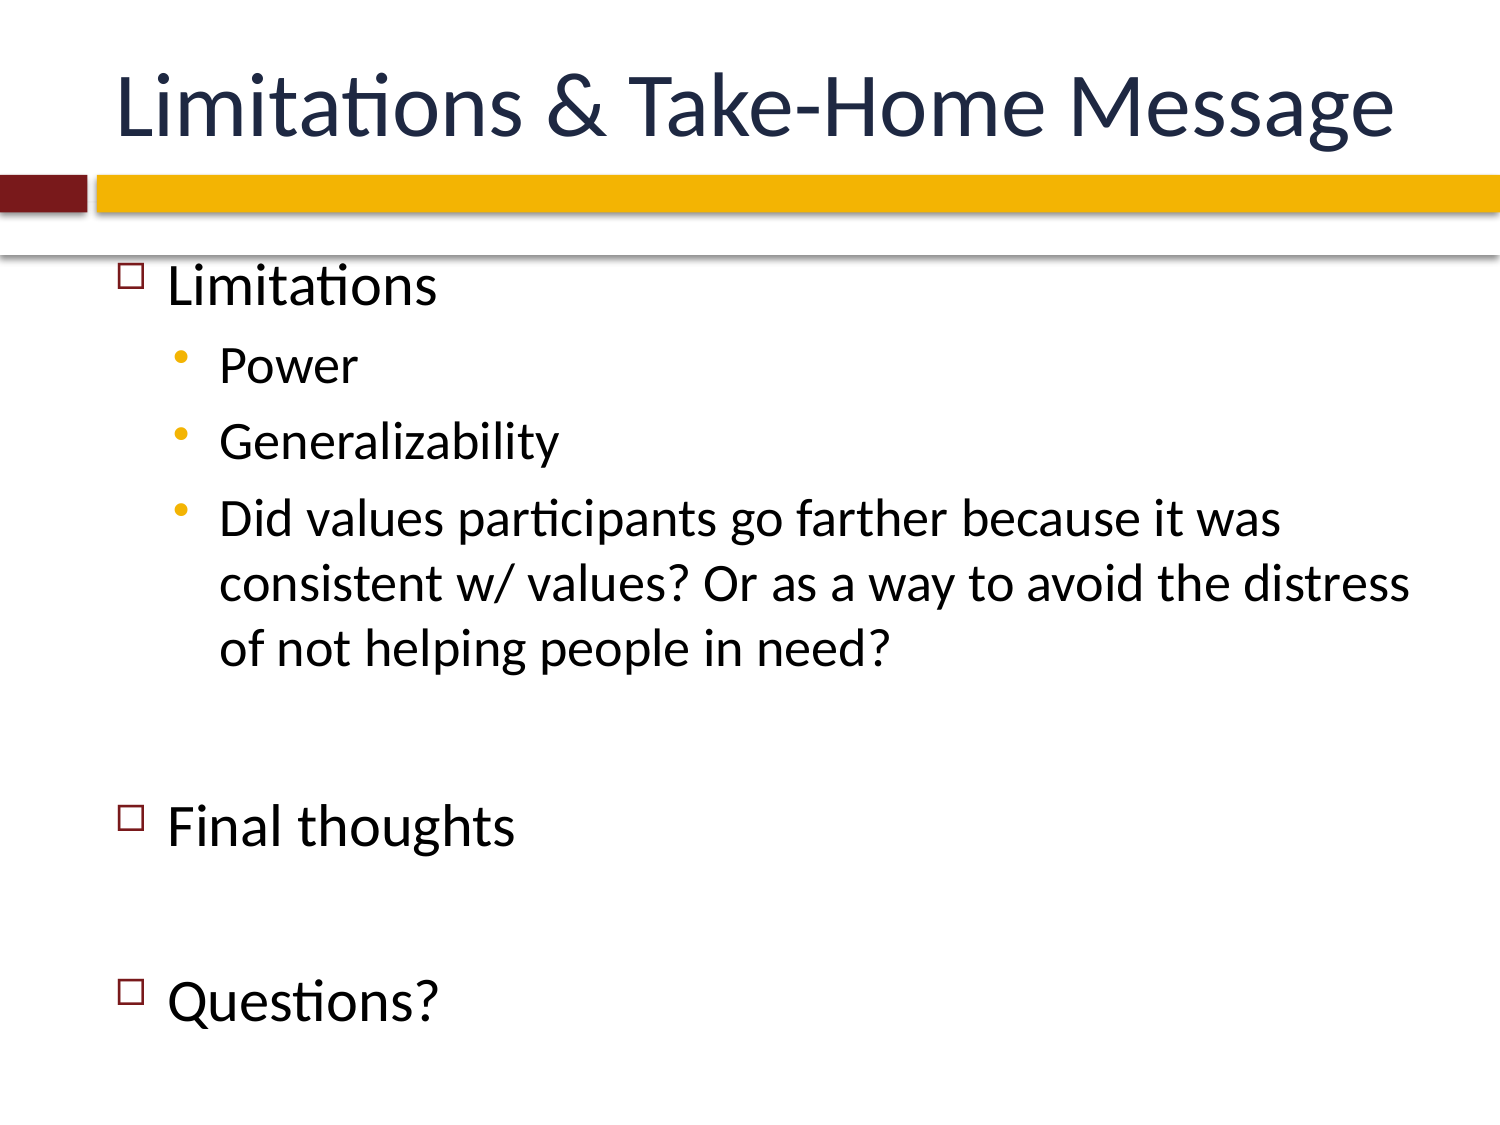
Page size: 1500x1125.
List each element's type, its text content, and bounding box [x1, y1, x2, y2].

list Limitations Power Generalizability Did values participants go farther because it was consistent w/ values? Or as a way to avoid the distress of not helping people in need? Final thoughts Questions? [99, 237, 1438, 1075]
title Limitations & Take-Home Message [100, 37, 1438, 163]
